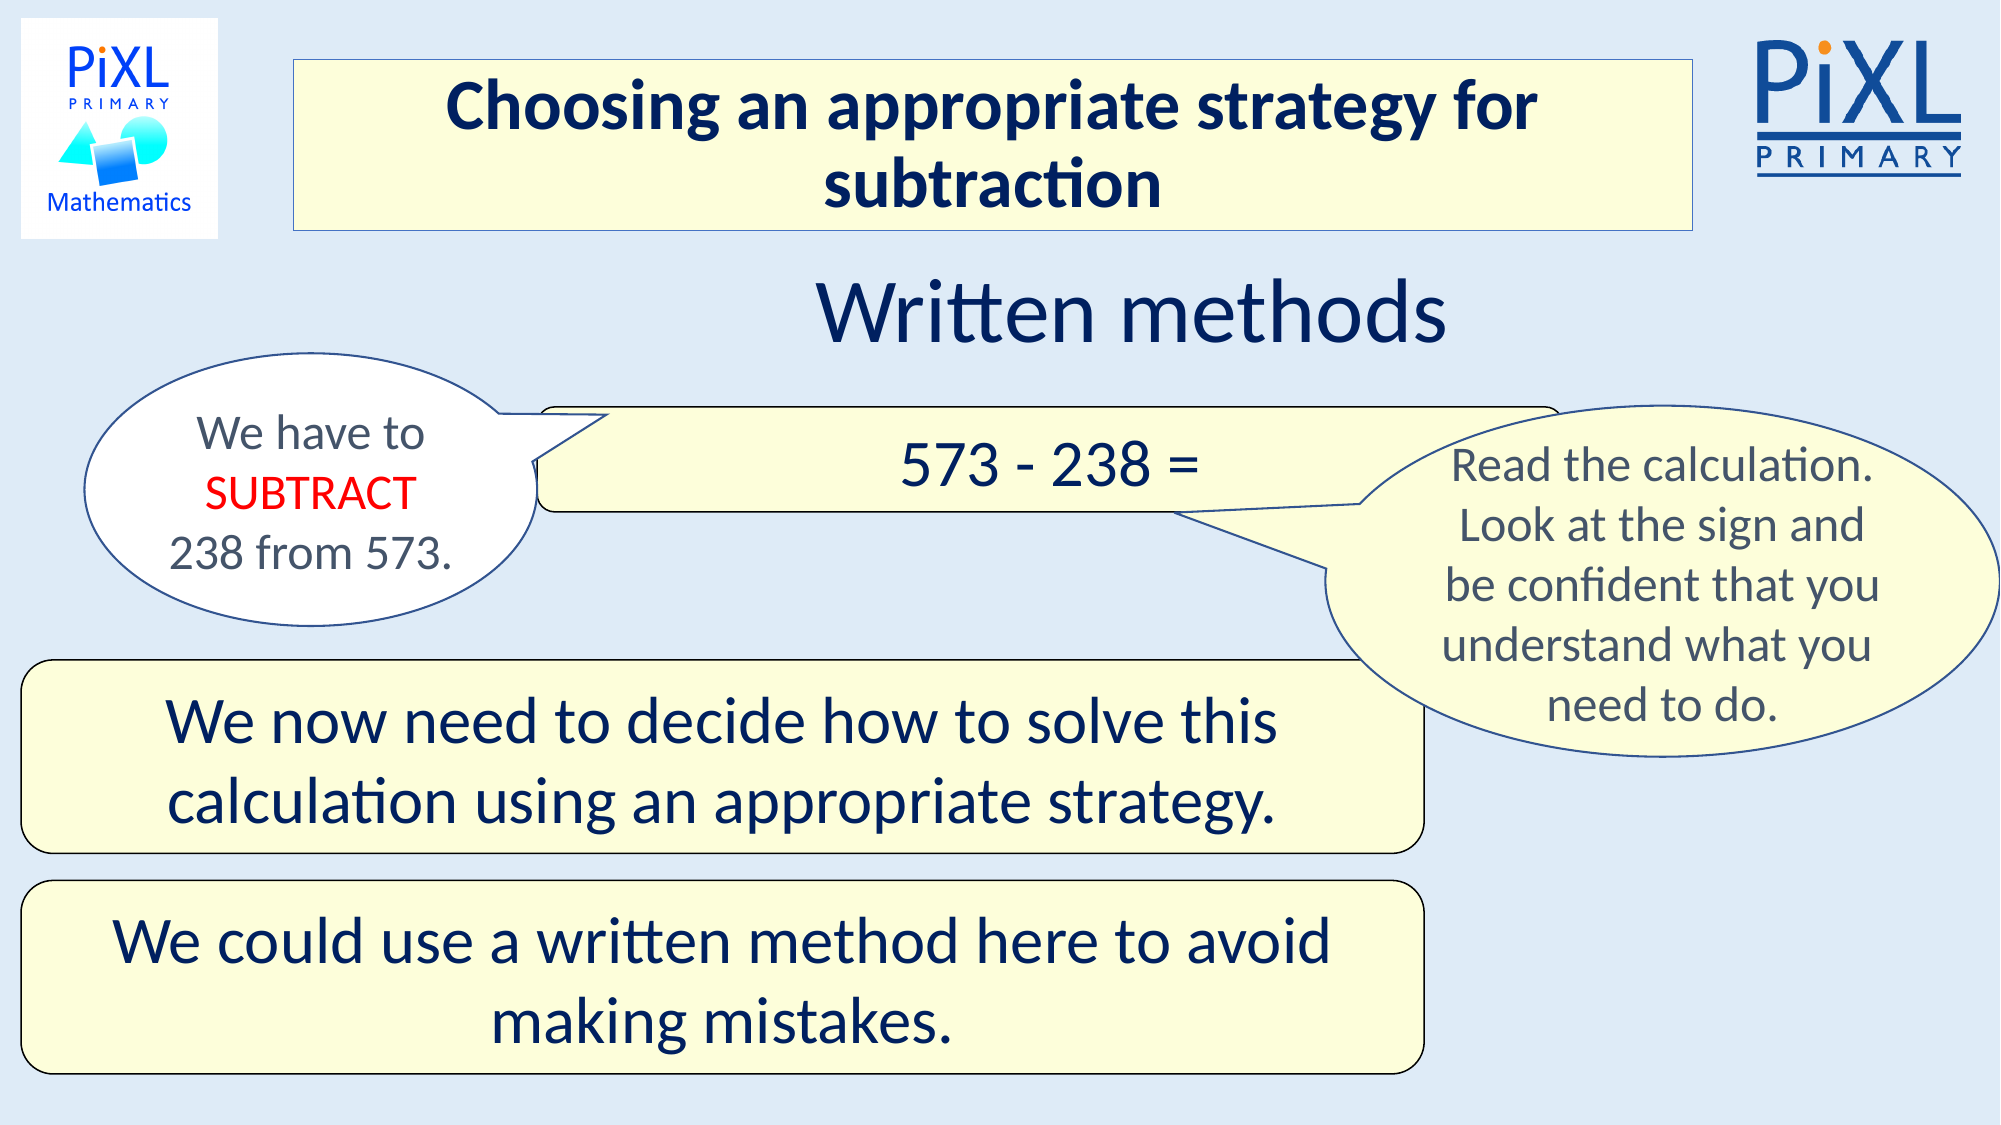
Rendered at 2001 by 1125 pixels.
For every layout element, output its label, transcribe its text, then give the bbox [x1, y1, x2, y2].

text_box We now need to decide how to solve this calculation using an appropriate strategy. [21, 659, 1425, 854]
text_box 573 - 238 = [537, 406, 1559, 512]
title Written methods [650, 218, 2000, 407]
text_box We could use a written method here to avoid making mistakes. [21, 880, 1425, 1074]
text_box Read the calculation. Look at the sign and be confident that you understand what you need to do. [1173, 404, 2000, 758]
picture [1757, 40, 1961, 177]
text_box Choosing an appropriate strategy for subtraction [293, 59, 1693, 231]
text_box We have to SUBTRACT 238 from 573. [83, 352, 611, 628]
picture [20, 18, 218, 239]
